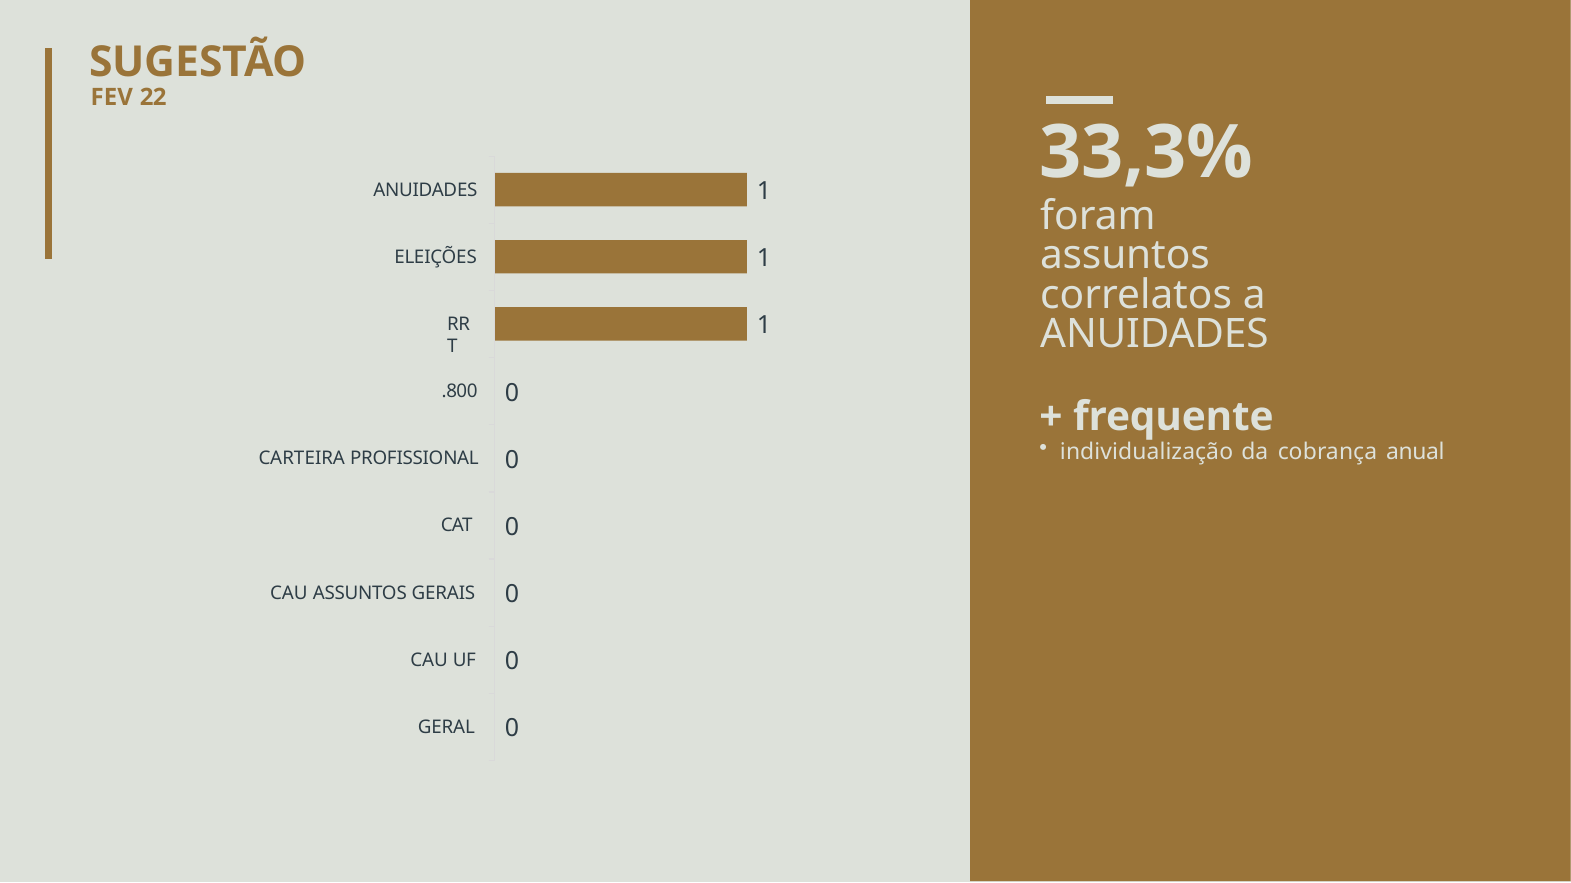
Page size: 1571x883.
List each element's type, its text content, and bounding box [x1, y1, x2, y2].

text_box 1 [754, 306, 774, 339]
text_box CARTEIRA PROFISSIONAL [256, 443, 480, 469]
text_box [969, 0, 1571, 882]
text_box 1 [754, 184, 774, 205]
text_box GERAL [415, 712, 480, 738]
text_box ELEIÇÕES [392, 242, 481, 267]
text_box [488, 155, 748, 762]
text_box RRT [445, 309, 480, 357]
title SUGESTÃO FEV 22 [84, 33, 957, 184]
text_box CAT [438, 511, 480, 536]
text_box ANUIDADES [371, 184, 480, 200]
text_box CAU UF [408, 645, 480, 670]
text_box CAU ASSUNTOS GERAIS [268, 578, 480, 603]
text_box .800 [439, 376, 480, 402]
text_box 1 [754, 239, 774, 272]
